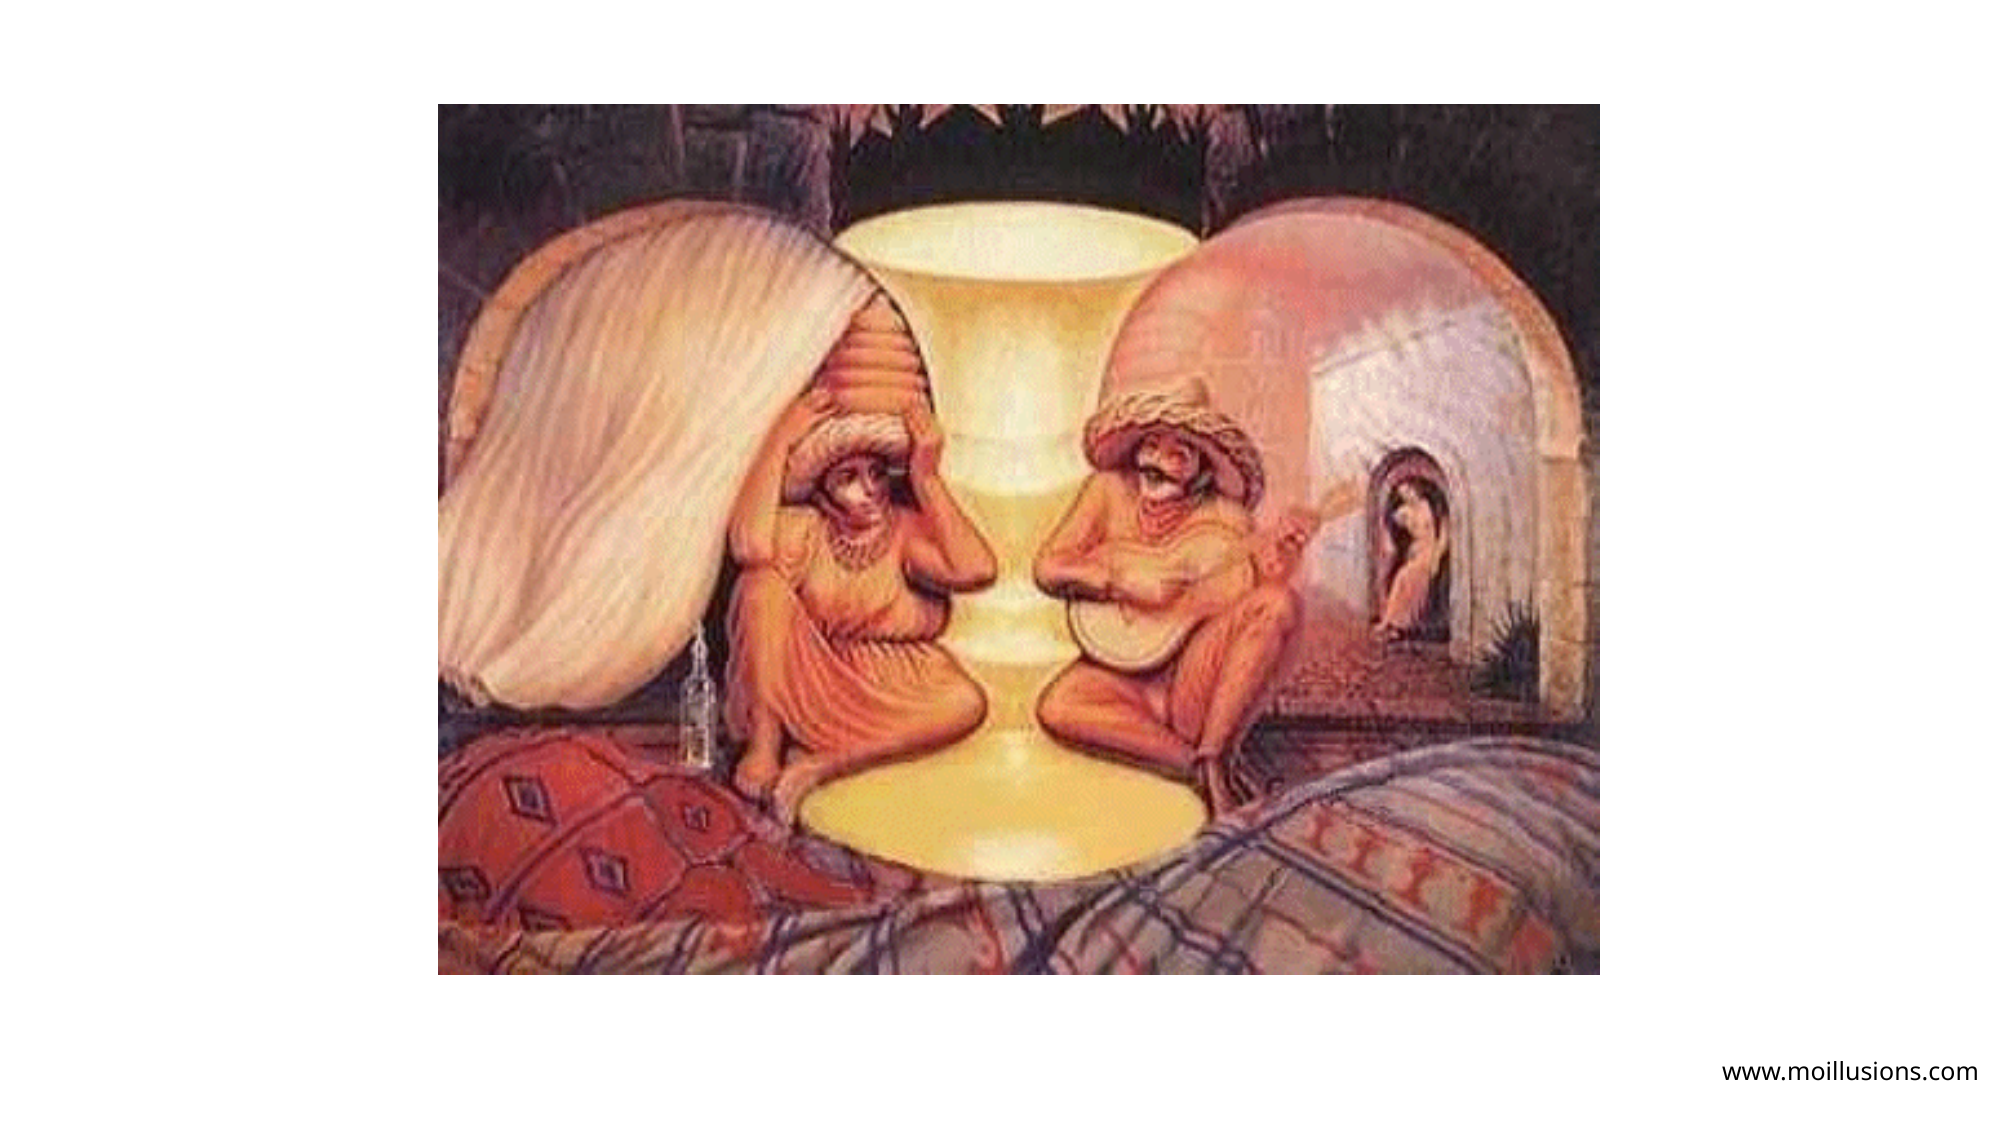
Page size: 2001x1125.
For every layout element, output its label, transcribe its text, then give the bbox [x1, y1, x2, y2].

picture [437, 104, 1600, 975]
text_box www.moillusions.com [1707, 1048, 2000, 1094]
